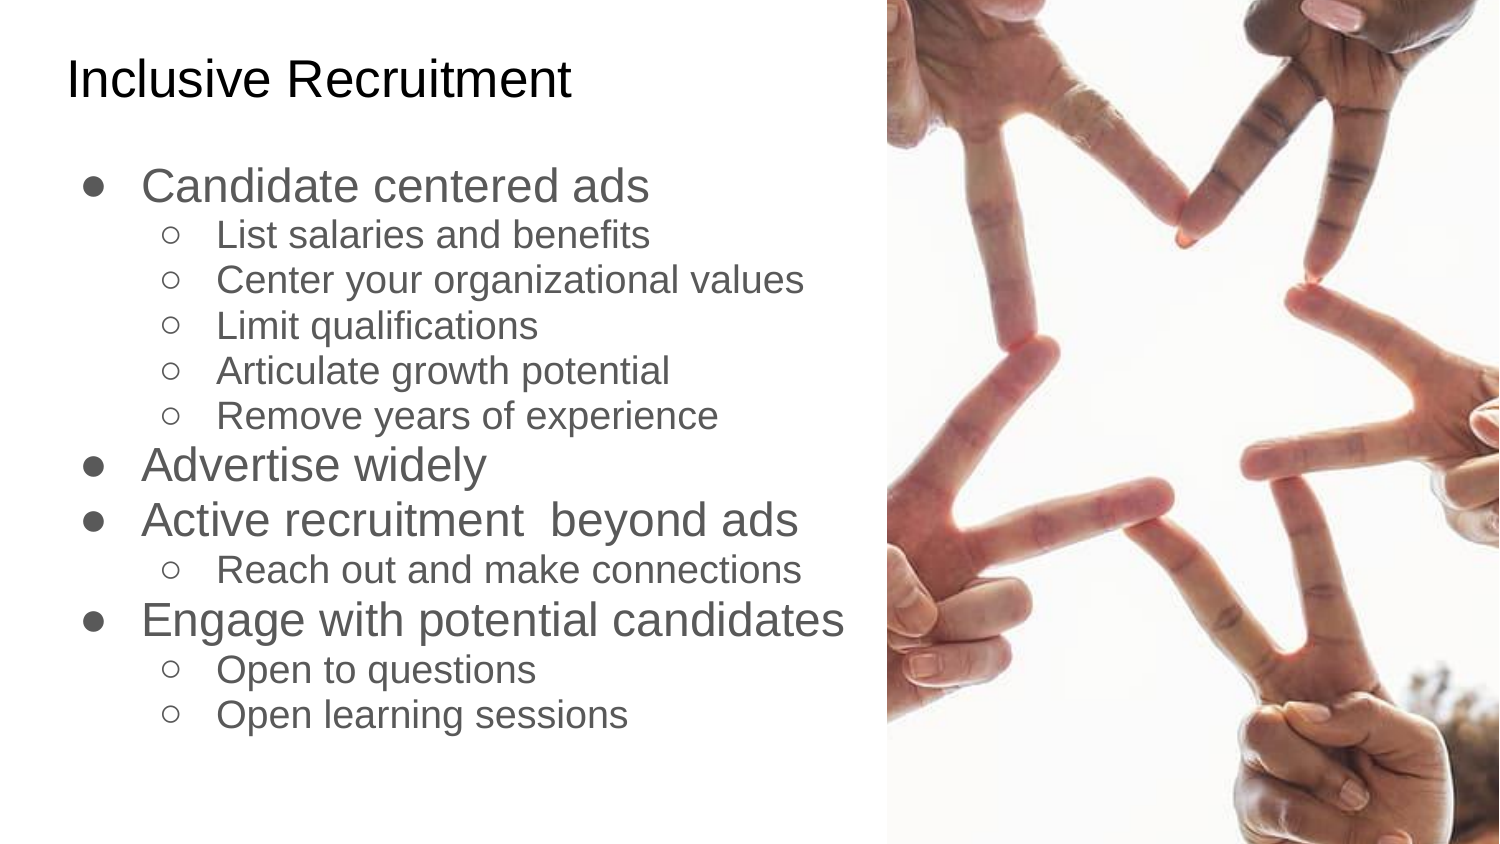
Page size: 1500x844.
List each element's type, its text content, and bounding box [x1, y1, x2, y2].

title Inclusive Recruitment [51, 29, 881, 124]
picture [886, 0, 1500, 844]
list Candidate centered ads List salaries and benefits Center your organizational values Limit qualifications Articulate growth potential Remove years of experience Advertise widely Active recruitment beyond ads Reach out and make connections Engage with potential candidates Open to questions Open learning sessions [51, 143, 881, 813]
